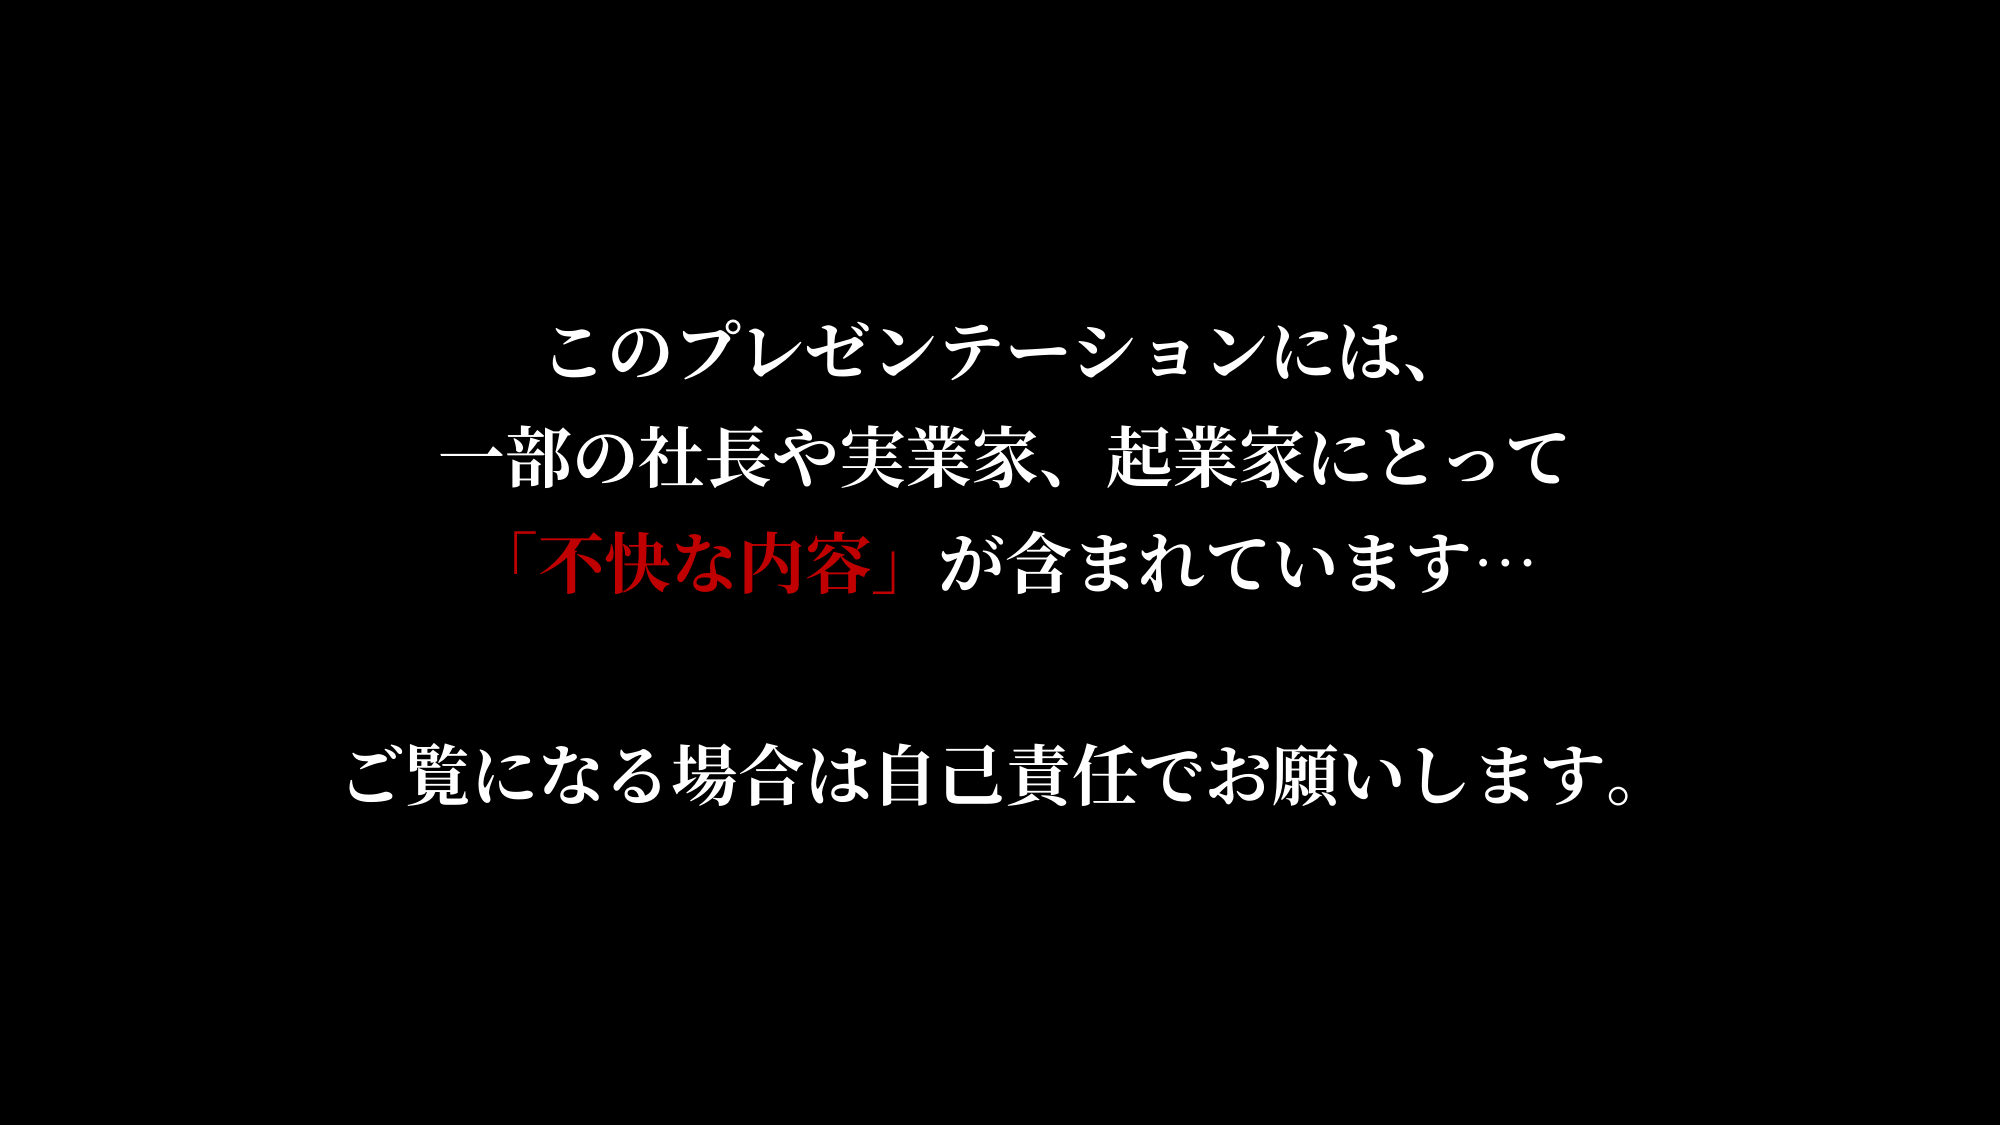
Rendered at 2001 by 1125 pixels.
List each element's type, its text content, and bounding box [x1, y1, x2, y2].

text_box このプレゼンテーションには、 一部の社長や実業家、起業家にとって 「不快な内容」が含まれています… ご覧になる場合は自己責任でお願いします。 [93, 275, 1918, 822]
